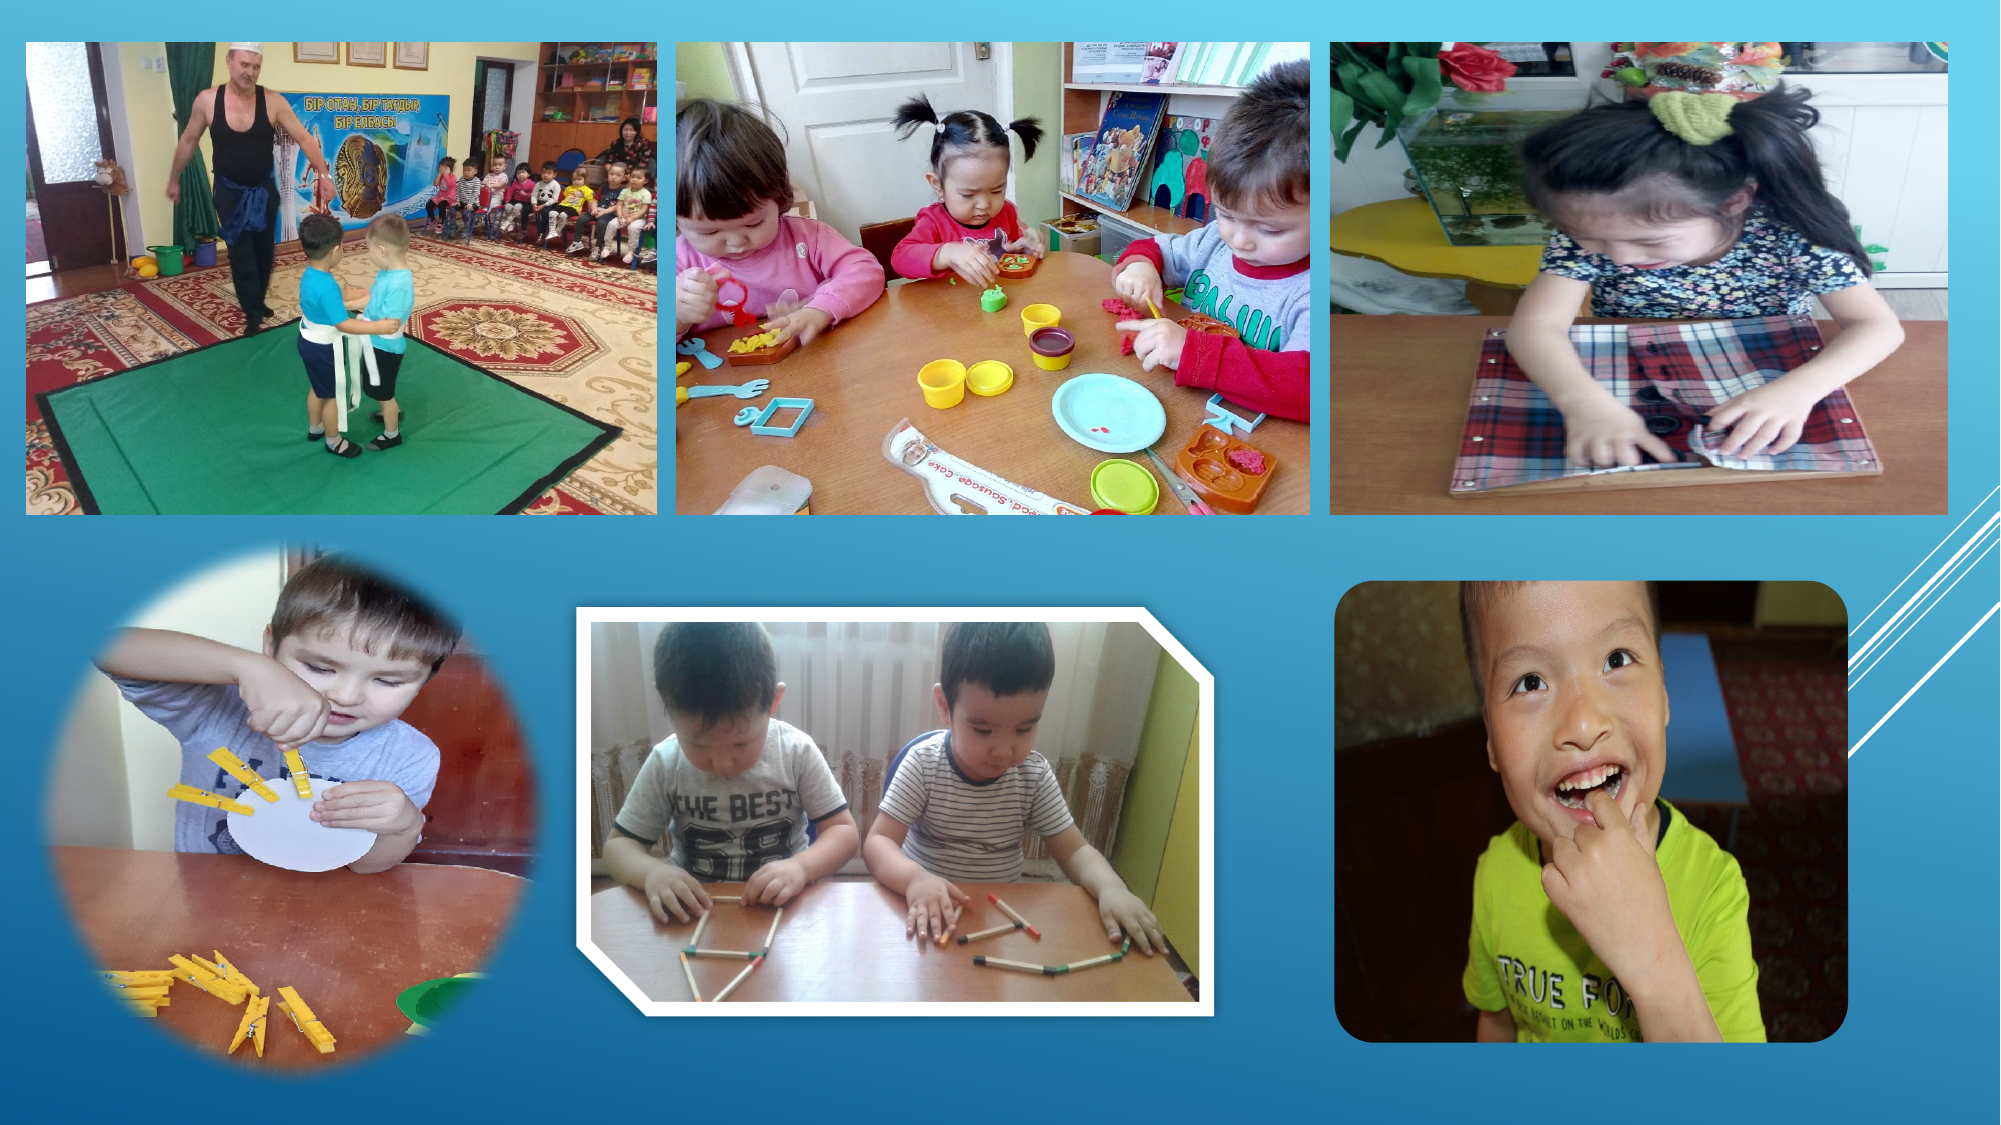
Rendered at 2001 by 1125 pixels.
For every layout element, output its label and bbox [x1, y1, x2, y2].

picture [583, 614, 1207, 1010]
picture [26, 532, 557, 1092]
picture [1329, 42, 1949, 516]
picture [1334, 580, 1849, 1043]
picture [676, 42, 1311, 516]
picture [26, 42, 657, 516]
